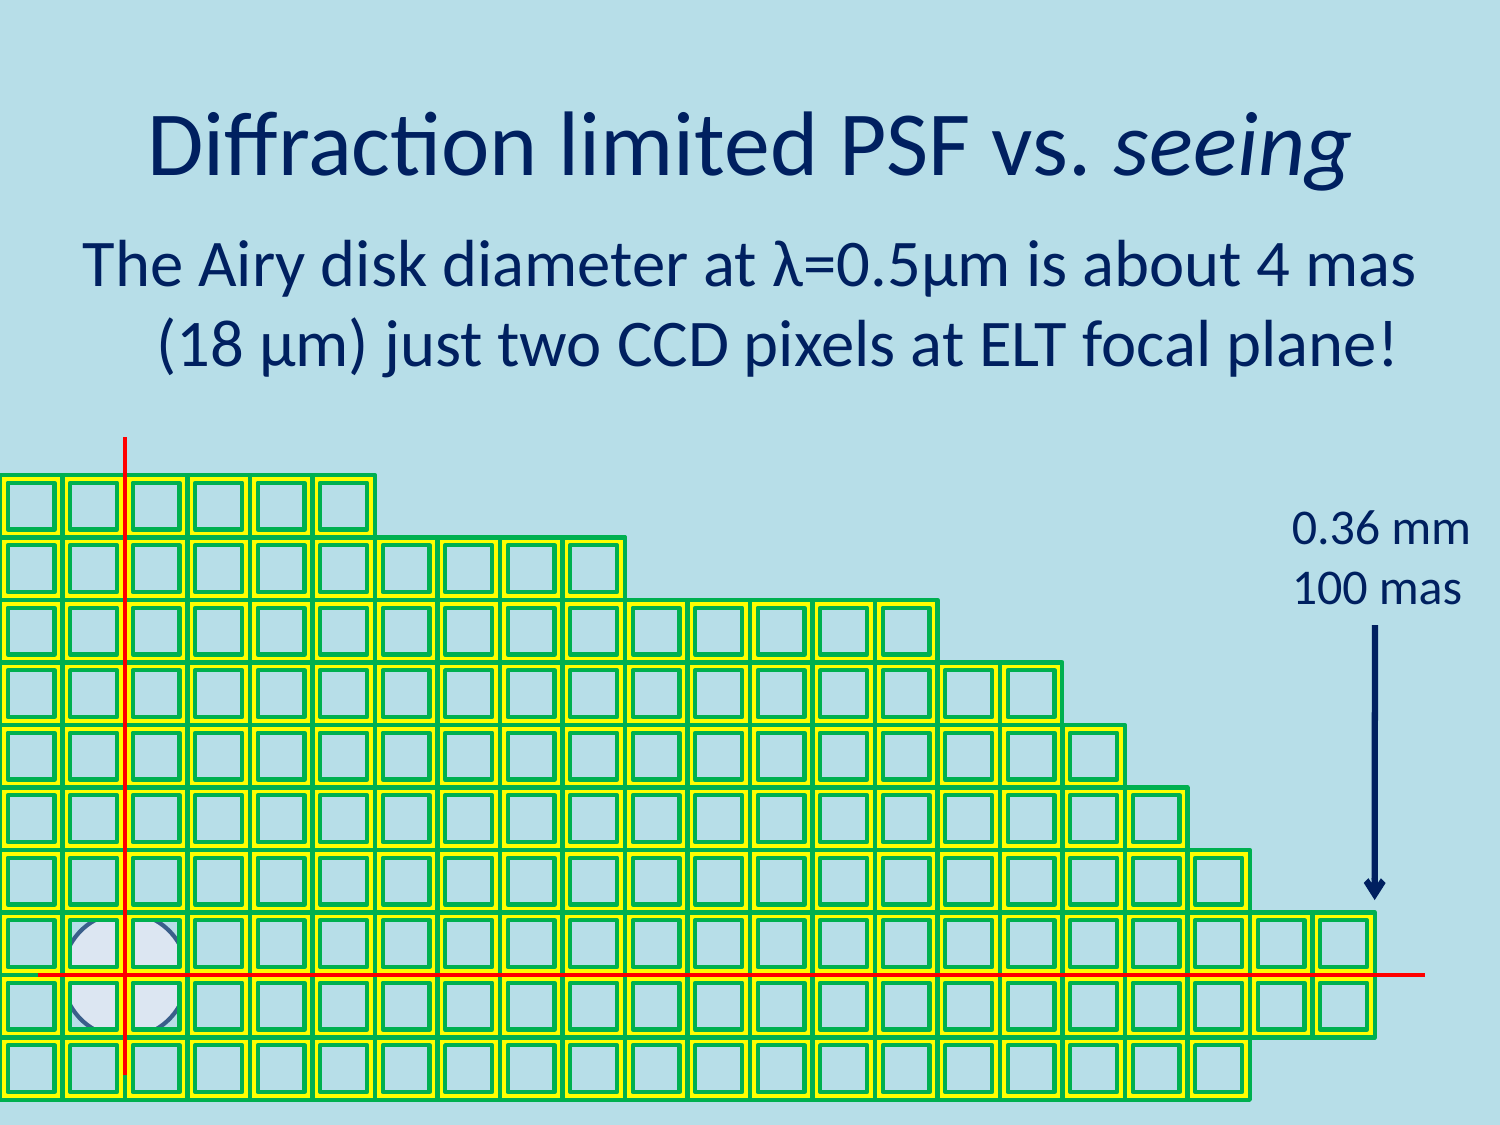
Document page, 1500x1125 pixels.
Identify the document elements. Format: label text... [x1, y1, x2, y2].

text_box [248, 765, 310, 790]
text_box [685, 984, 748, 1035]
text_box [135, 955, 177, 965]
text_box [127, 790, 185, 848]
text_box [627, 984, 685, 1040]
text_box [377, 790, 435, 848]
text_box [435, 723, 498, 790]
text_box [126, 1040, 185, 1102]
text_box [435, 914, 498, 973]
text_box [810, 790, 873, 848]
text_box [248, 984, 314, 1040]
text_box [1123, 785, 1190, 848]
text_box [560, 848, 627, 914]
list The Airy disk diameter at λ=0.5µm is about 4 mas (18 µm) just two CCD pixels at ELT focal plane! [24, 212, 1475, 955]
text_box [185, 1040, 248, 1102]
text_box [310, 765, 377, 790]
text_box [185, 602, 248, 665]
text_box [498, 1040, 560, 1102]
text_box [623, 790, 689, 848]
text_box [689, 790, 748, 848]
text_box [689, 665, 748, 723]
text_box [310, 665, 377, 723]
text_box [435, 984, 498, 1040]
text_box [65, 539, 123, 602]
text_box [373, 1040, 435, 1102]
text_box [1127, 1040, 1185, 1102]
text_box [810, 848, 873, 914]
text_box [873, 914, 940, 973]
text_box [310, 473, 377, 539]
text_box [60, 665, 123, 723]
text_box [560, 602, 623, 665]
text_box [185, 790, 248, 848]
text_box [435, 790, 498, 848]
text_box [940, 848, 998, 914]
text_box [810, 984, 873, 1035]
text_box [127, 539, 185, 602]
text_box [435, 665, 498, 723]
text_box [373, 848, 435, 914]
text_box [435, 602, 498, 665]
text_box [1060, 914, 1127, 973]
text_box [377, 723, 435, 755]
text_box [498, 665, 560, 723]
text_box [127, 914, 185, 973]
text_box [60, 984, 123, 1040]
text_box [627, 914, 685, 973]
text_box [1002, 660, 1064, 723]
text_box [748, 984, 810, 1035]
text_box [498, 984, 560, 1040]
text_box [685, 848, 748, 914]
text_box [127, 602, 185, 665]
text_box [314, 848, 373, 914]
text_box [377, 535, 435, 602]
text_box [185, 765, 248, 790]
text_box [310, 723, 377, 755]
text_box [748, 598, 810, 665]
text_box [560, 984, 627, 1040]
text_box [248, 602, 310, 665]
text_box [135, 985, 177, 1027]
text_box [0, 765, 60, 790]
text_box [1060, 723, 1127, 790]
text_box [873, 984, 940, 1035]
text_box [377, 665, 435, 723]
text_box [810, 914, 873, 973]
text_box [810, 723, 873, 790]
text_box [689, 723, 748, 790]
text_box [0, 539, 65, 602]
text_box [373, 914, 435, 973]
text_box [498, 602, 560, 665]
text_box [373, 984, 435, 1040]
text_box [998, 848, 1060, 914]
text_box [1185, 984, 1248, 1040]
text_box [314, 1040, 373, 1102]
text_box [685, 1035, 748, 1102]
text_box [748, 723, 810, 790]
text_box [1185, 848, 1252, 914]
text_box [1310, 910, 1377, 973]
text_box [498, 790, 560, 848]
text_box [248, 723, 310, 755]
text_box [998, 1035, 1064, 1102]
text_box [0, 914, 60, 977]
title Diffraction limited PSF vs. seeing [75, 45, 1425, 212]
text_box [185, 473, 248, 539]
text_box [185, 984, 248, 1040]
text_box [1060, 790, 1123, 848]
text_box [623, 598, 689, 665]
text_box [127, 473, 185, 539]
text_box [60, 790, 123, 848]
text_box [185, 723, 248, 755]
text_box [1248, 984, 1310, 1040]
text_box [1002, 723, 1060, 790]
text_box [873, 1035, 935, 1102]
text_box [998, 984, 1064, 1035]
text_box [0, 723, 60, 755]
text_box [248, 473, 310, 539]
text_box [248, 914, 314, 973]
text_box [1002, 790, 1060, 848]
text_box [560, 790, 623, 848]
text_box [1064, 1035, 1127, 1102]
text_box [185, 848, 248, 914]
text_box [935, 1035, 998, 1102]
text_box [0, 602, 60, 665]
text_box [435, 535, 498, 602]
text_box [810, 1035, 873, 1102]
text_box [560, 665, 623, 723]
text_box 0.36 mm 100 mas [1277, 487, 1487, 623]
text_box [0, 977, 60, 1040]
text_box [1123, 984, 1185, 1040]
text_box [60, 1040, 127, 1102]
text_box [127, 848, 185, 914]
text_box [310, 602, 377, 665]
text_box [810, 598, 873, 665]
text_box [627, 1040, 685, 1102]
text_box [0, 665, 60, 723]
text_box [498, 848, 560, 914]
text_box [1185, 914, 1248, 973]
text_box [248, 1040, 314, 1102]
text_box [1127, 914, 1185, 973]
text_box [127, 984, 185, 1040]
text_box [60, 723, 123, 755]
text_box [873, 598, 940, 665]
text_box [1185, 1040, 1252, 1102]
text_box [689, 598, 748, 665]
text_box [560, 1040, 627, 1102]
text_box [623, 723, 689, 790]
text_box [0, 473, 65, 539]
text_box [748, 790, 810, 848]
text_box [60, 765, 123, 790]
text_box [498, 723, 560, 790]
text_box [185, 665, 248, 723]
text_box [377, 765, 435, 790]
text_box [185, 914, 248, 973]
text_box [0, 790, 60, 848]
text_box [748, 848, 810, 914]
text_box [310, 539, 377, 602]
text_box [314, 914, 373, 973]
text_box [1310, 984, 1377, 1040]
text_box [248, 848, 314, 914]
text_box [748, 914, 810, 973]
text_box [314, 984, 373, 1040]
text_box [1248, 910, 1310, 973]
text_box [248, 539, 310, 602]
text_box [498, 914, 560, 973]
text_box [940, 984, 998, 1035]
text_box [60, 914, 123, 973]
text_box [627, 848, 685, 914]
text_box [873, 723, 935, 790]
text_box [873, 848, 940, 914]
text_box [72, 985, 115, 1027]
text_box [498, 535, 560, 602]
text_box [810, 665, 873, 723]
text_box [310, 790, 377, 848]
text_box [60, 848, 123, 914]
text_box [72, 955, 115, 965]
text_box [127, 665, 185, 723]
text_box [0, 1040, 60, 1102]
text_box [1127, 848, 1185, 914]
text_box [127, 765, 185, 790]
text_box [377, 602, 435, 665]
text_box [65, 473, 123, 539]
text_box [1060, 848, 1127, 914]
text_box [748, 665, 810, 723]
text_box [435, 1040, 498, 1102]
text_box [873, 665, 935, 723]
text_box [60, 602, 123, 665]
text_box [127, 723, 185, 755]
text_box [248, 790, 310, 848]
text_box [935, 660, 1002, 723]
text_box [998, 914, 1060, 973]
text_box [873, 790, 935, 848]
text_box [935, 790, 1002, 848]
text_box [1064, 984, 1123, 1035]
text_box [560, 723, 623, 790]
text_box [560, 914, 627, 973]
text_box [935, 723, 1002, 790]
text_box [435, 848, 498, 914]
text_box [0, 848, 60, 914]
text_box [748, 1035, 810, 1102]
text_box [623, 665, 689, 723]
text_box [560, 535, 627, 602]
text_box [940, 914, 998, 973]
text_box [185, 539, 248, 602]
text_box [685, 914, 748, 973]
text_box [248, 665, 310, 723]
